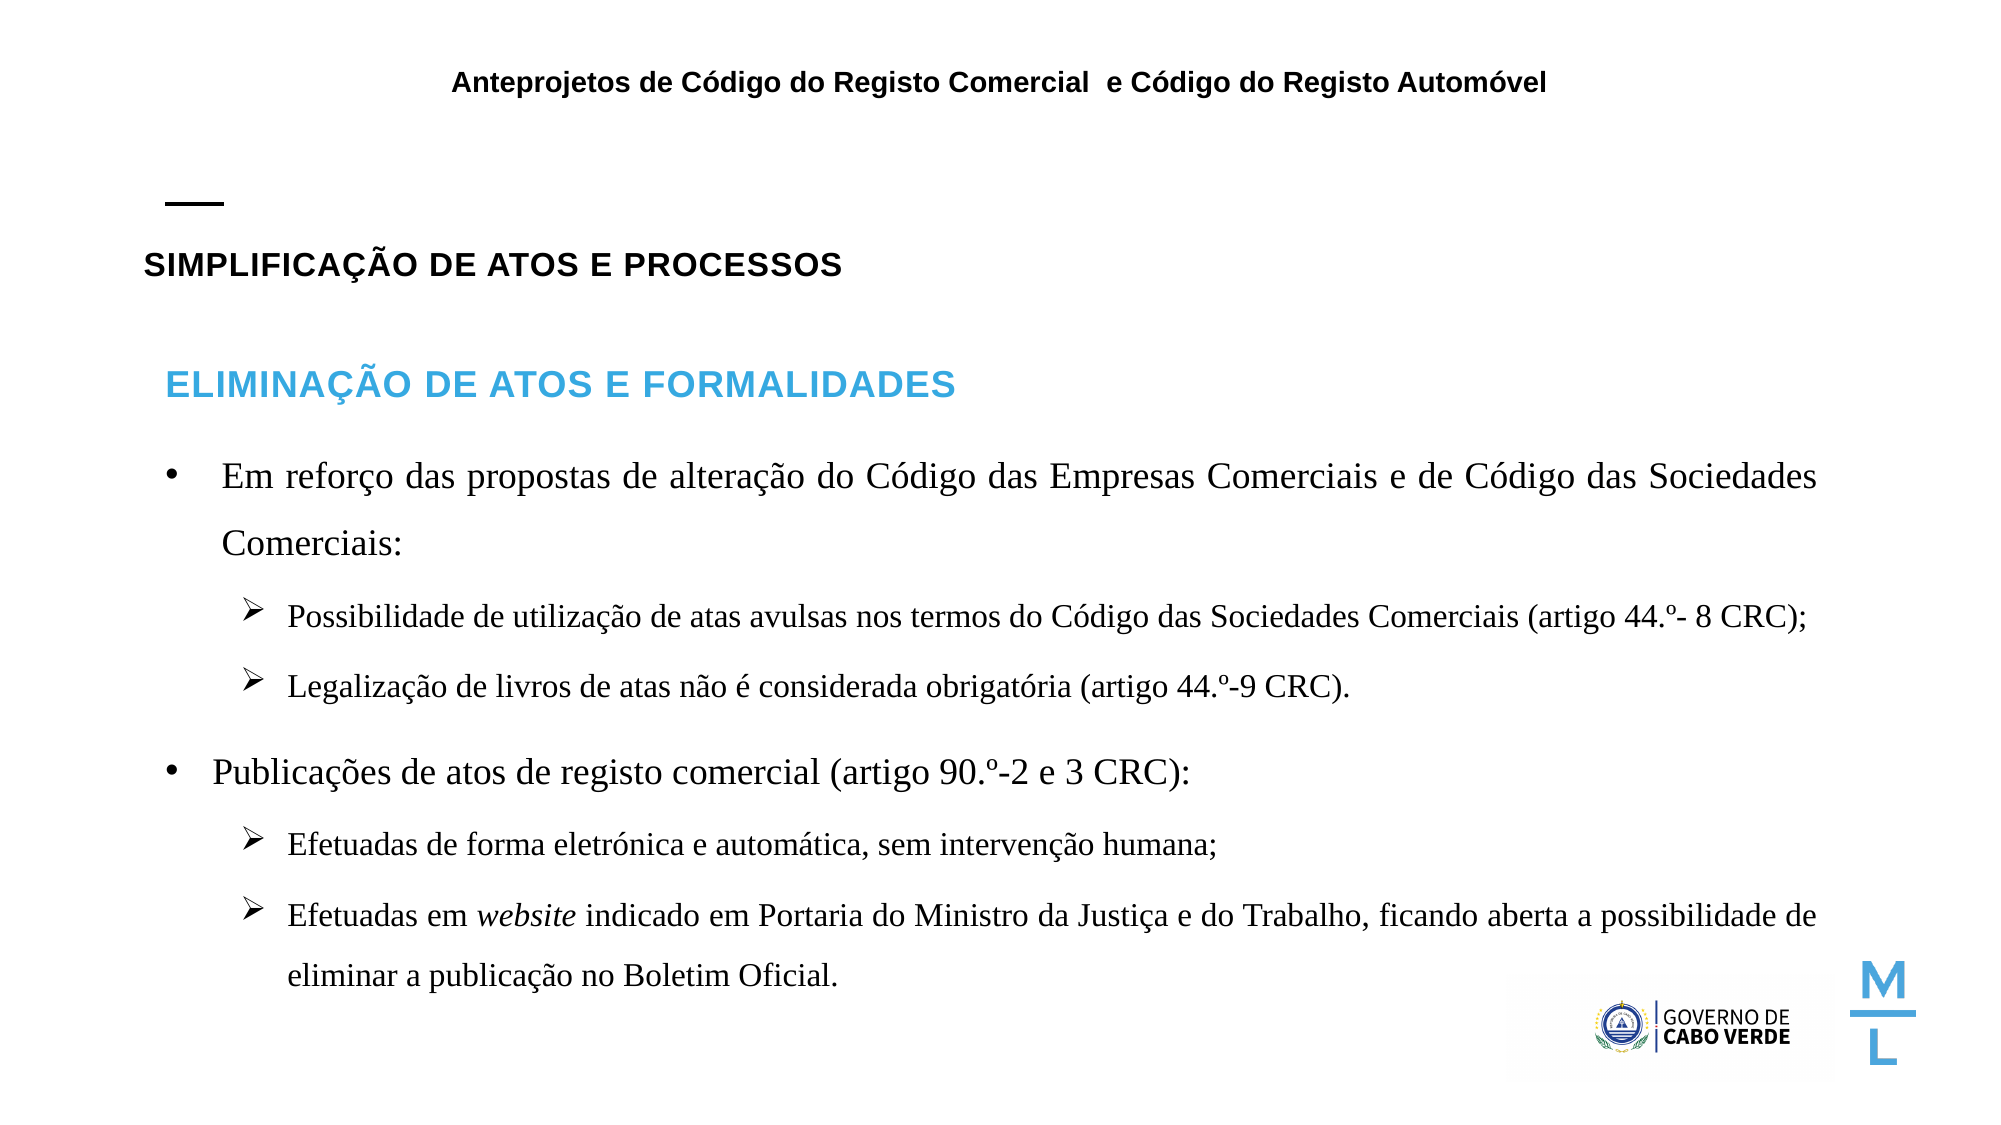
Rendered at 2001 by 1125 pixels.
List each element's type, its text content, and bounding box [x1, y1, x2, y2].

list Eliminação de atos e formalidades [165, 292, 1768, 420]
picture [1506, 974, 1835, 1082]
picture [1850, 961, 1916, 1065]
title Anteprojetos de Código do Registo Comercial e Código do Registo Automóvel [165, 59, 1835, 107]
list SIMPLIFICAÇÃO DE ATOS E PROCESSOS [143, 240, 1000, 318]
list Em reforço das propostas de alteração do Código das Empresas Comerciais e de Código das Sociedades Comerciais: Possibilidade de utilização de atas avulsas nos termos do Código das Sociedades Comerciais (artigo 44.º- 8 CRC); Legalização de livros de atas não é considerada obrigatória (artigo 44.º-9 CRC). Publicações de atos de registo comercial (artigo 90.º-2 e 3 CRC): Efetuadas de forma eletrónica e automática, sem intervenção humana; Efetuadas em website indicado em Portaria do Ministro da Justiça e do Trabalho, ficando aberta a possibilidade de eliminar a publicação no Boletim Oficial. [165, 420, 1835, 1010]
